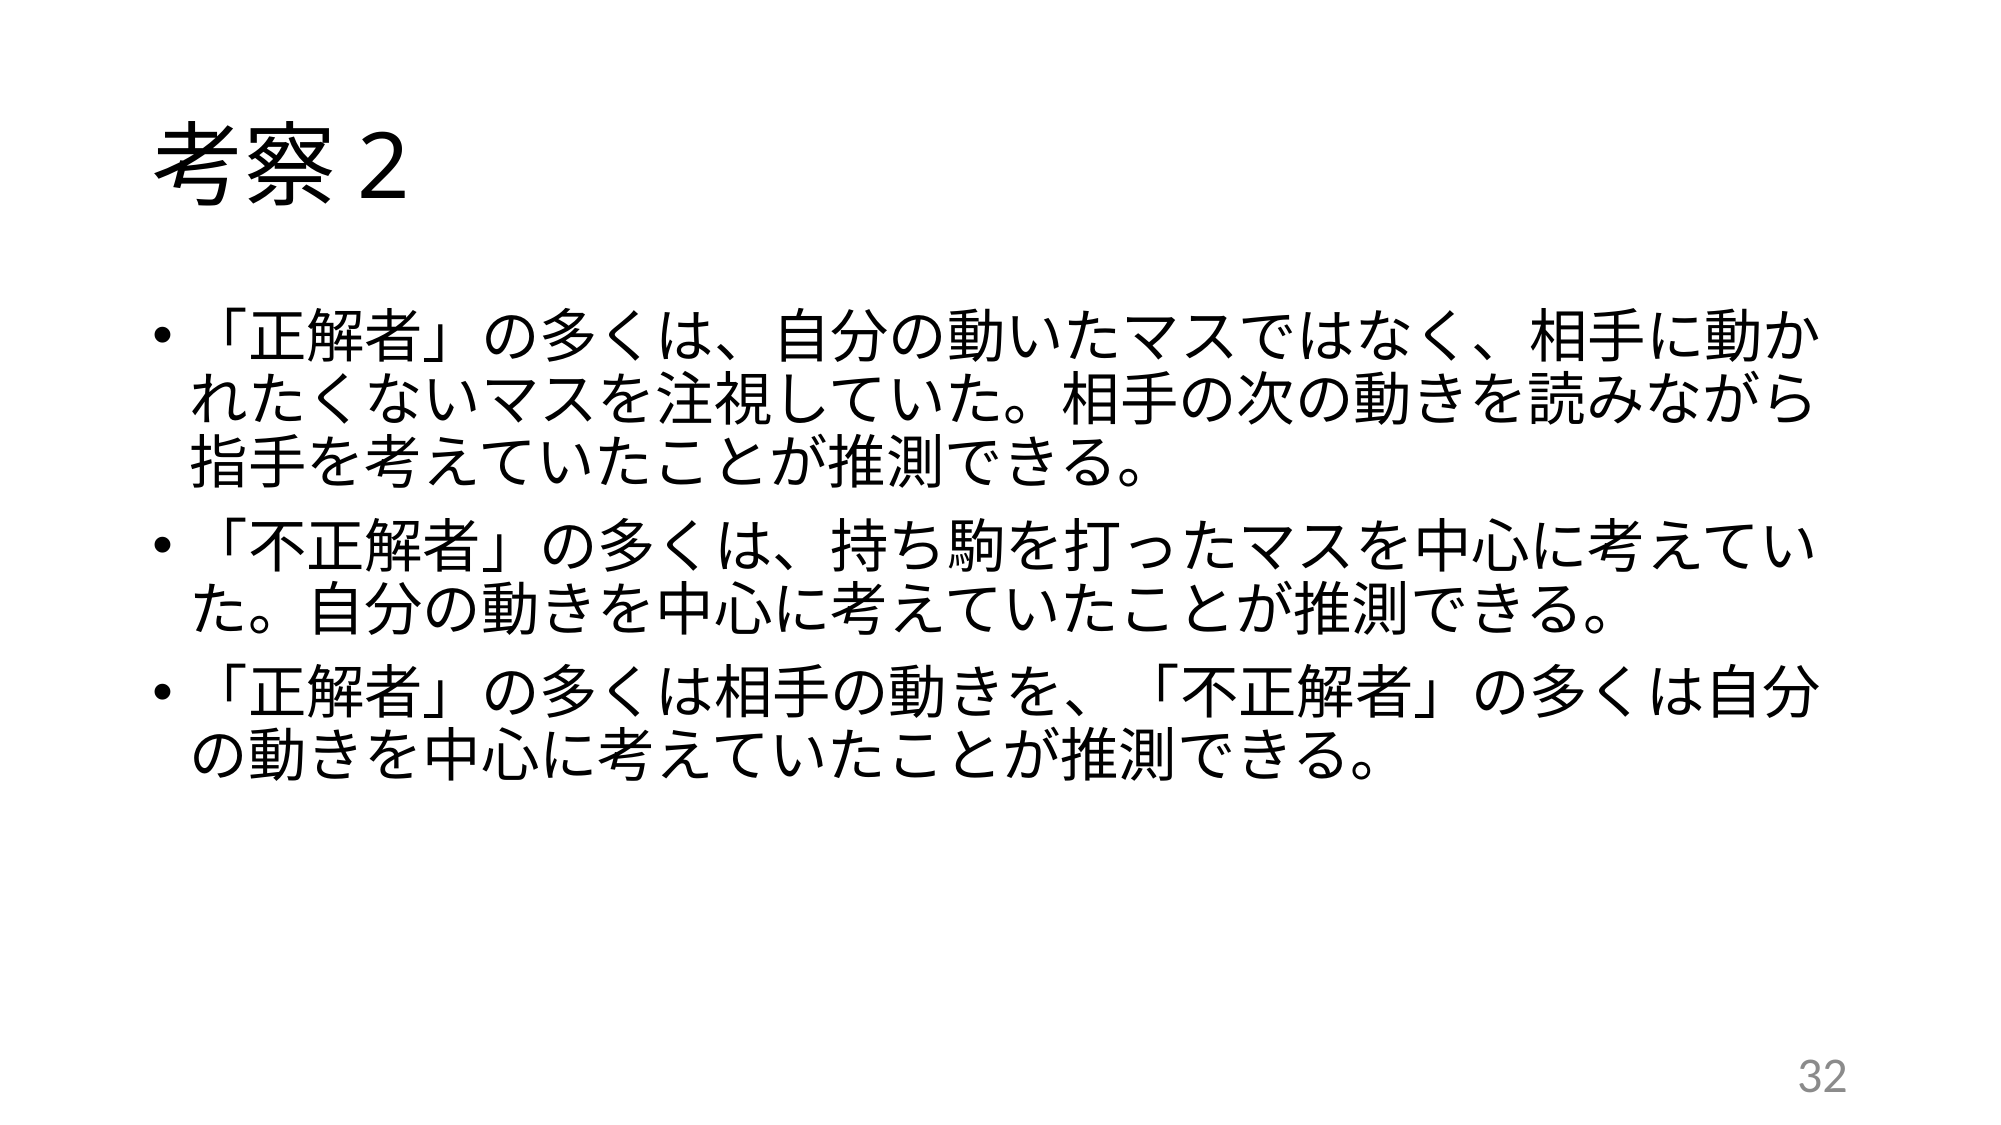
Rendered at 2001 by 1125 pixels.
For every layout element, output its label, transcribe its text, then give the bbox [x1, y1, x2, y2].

title 考察2 [137, 59, 1863, 278]
slide_number 32 [1412, 1042, 1863, 1103]
list 「正解者」の多くは、自分の動いたマスではなく、相手に動かれたくないマスを注視していた。相手の次の動きを読みながら指手を考えていたことが推測できる。 「不正解者」の多くは、持ち駒を打ったマスを中心に考えていた。自分の動きを中心に考えていたことが推測できる。 「正解者」の多くは相手の動きを、「不正解者」の多くは自分の動きを中心に考えていたことが推測できる。 [137, 299, 1863, 1014]
